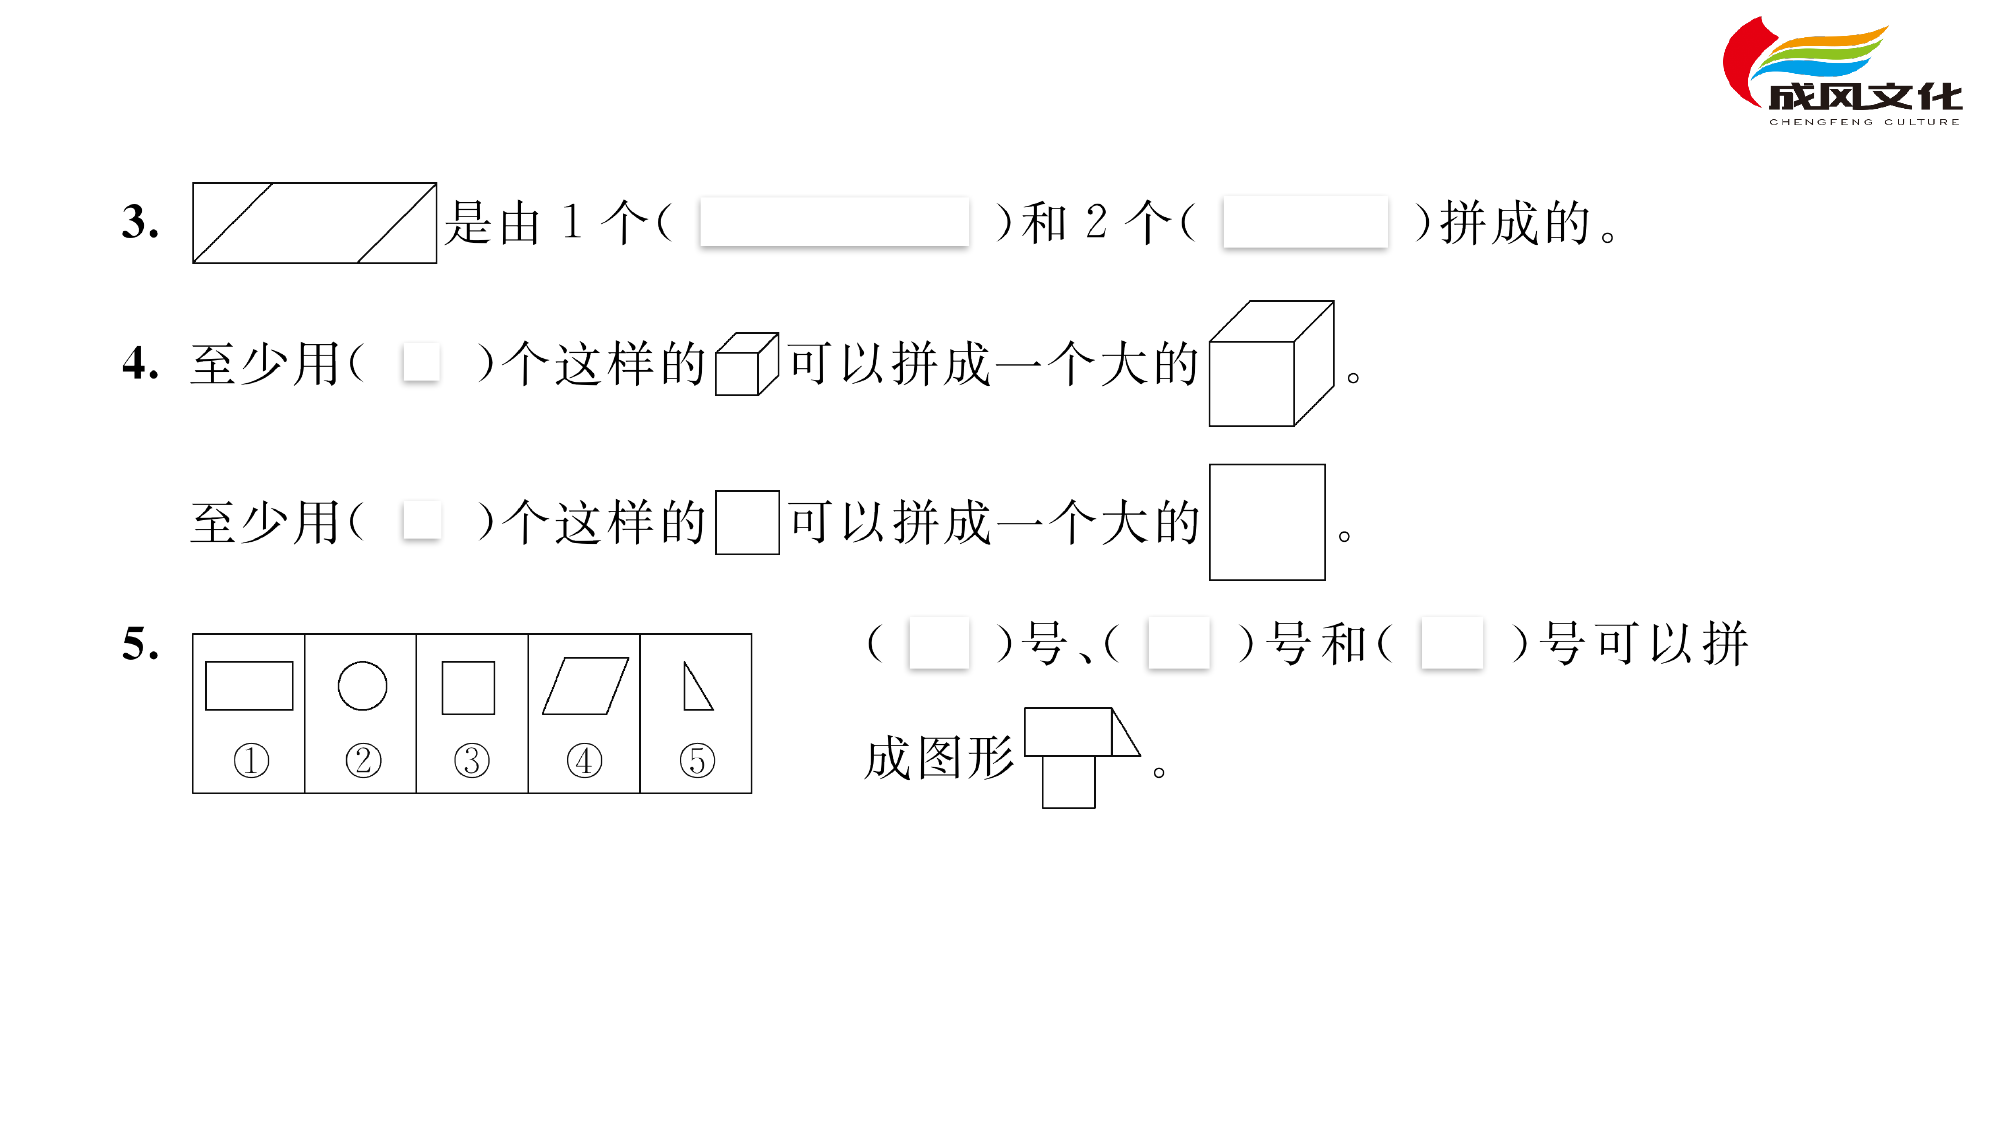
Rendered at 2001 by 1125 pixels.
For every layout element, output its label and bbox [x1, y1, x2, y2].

picture [117, 176, 2000, 817]
picture [1708, 0, 1986, 136]
